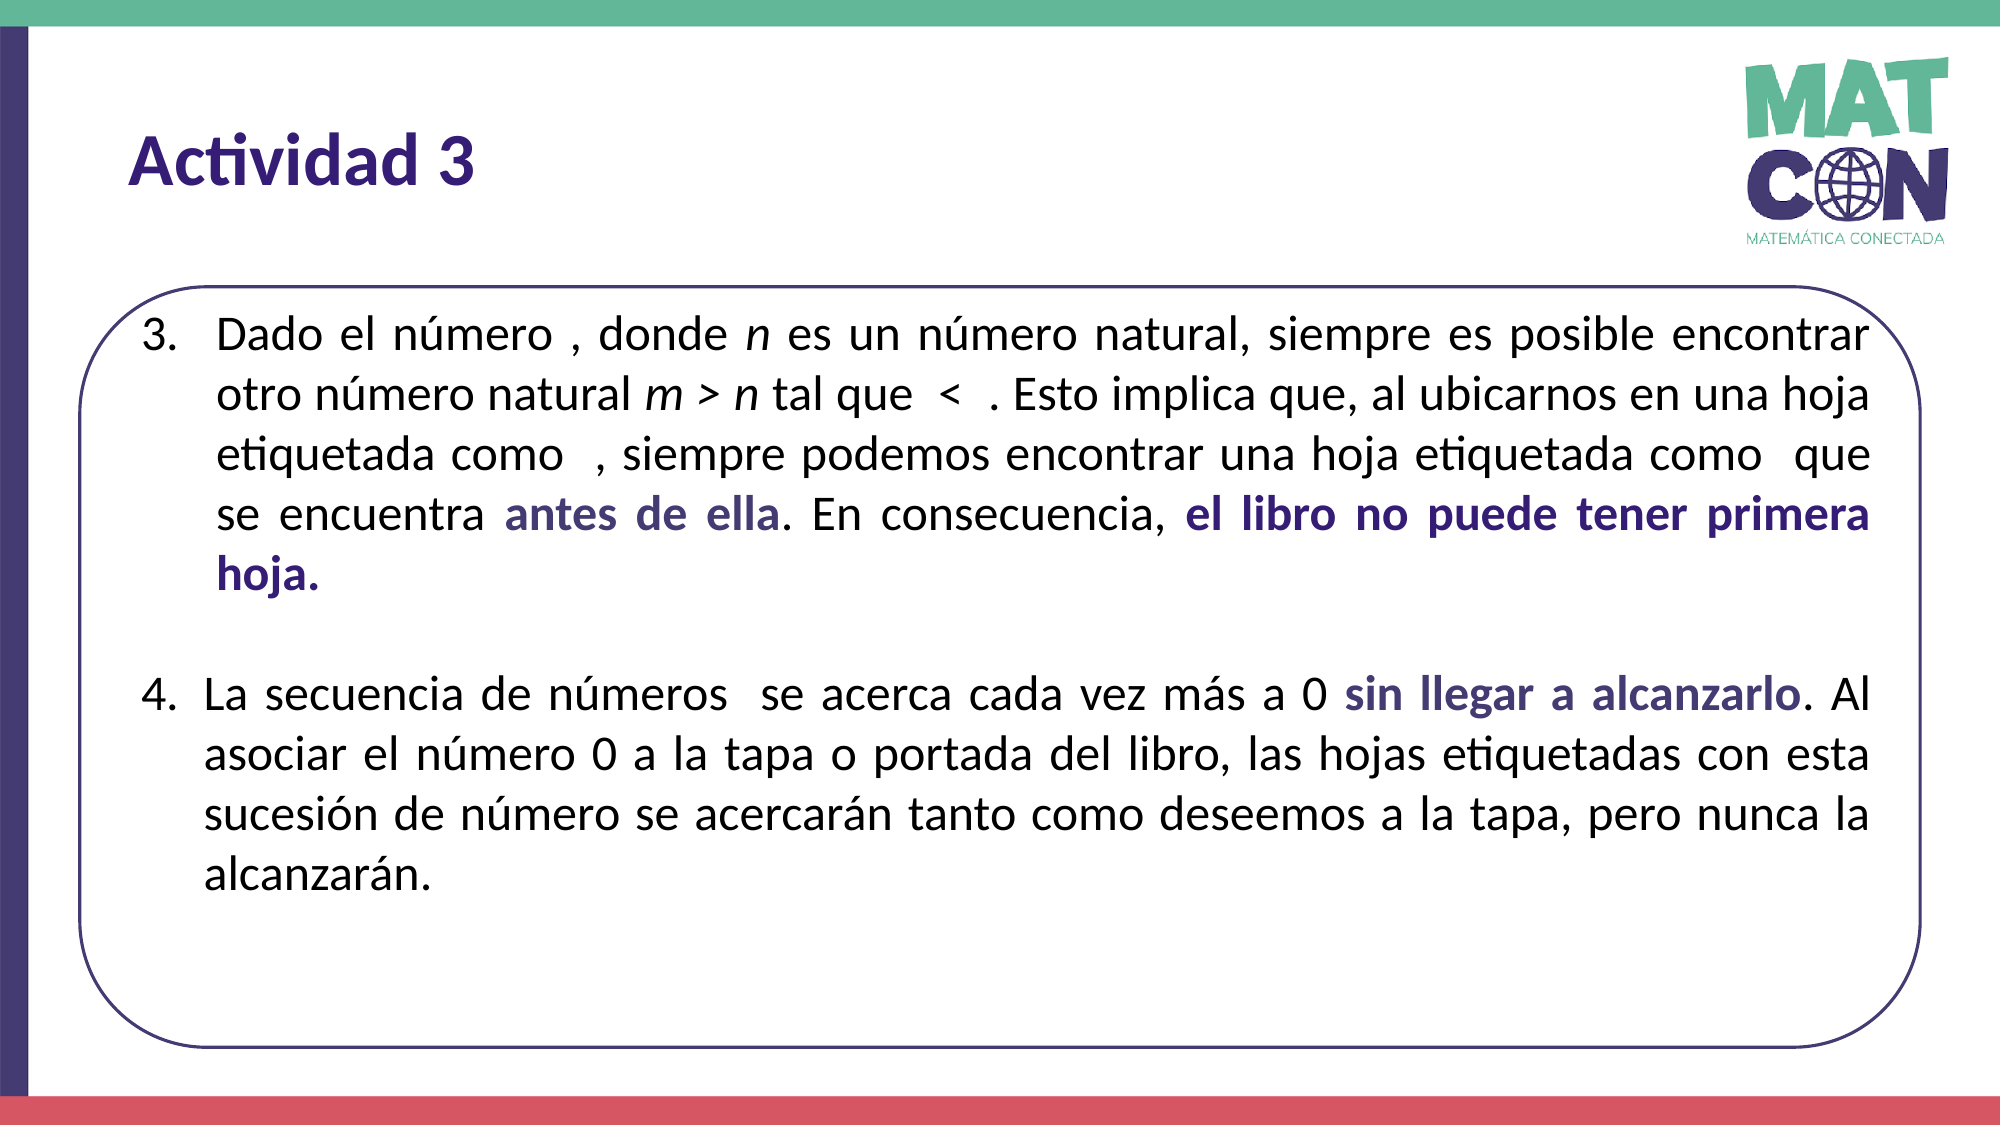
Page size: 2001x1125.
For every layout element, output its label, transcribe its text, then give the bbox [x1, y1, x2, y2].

picture [0, 0, 2000, 1125]
text_box Actividad 3 [113, 102, 1692, 208]
text_box [79, 286, 1921, 1048]
